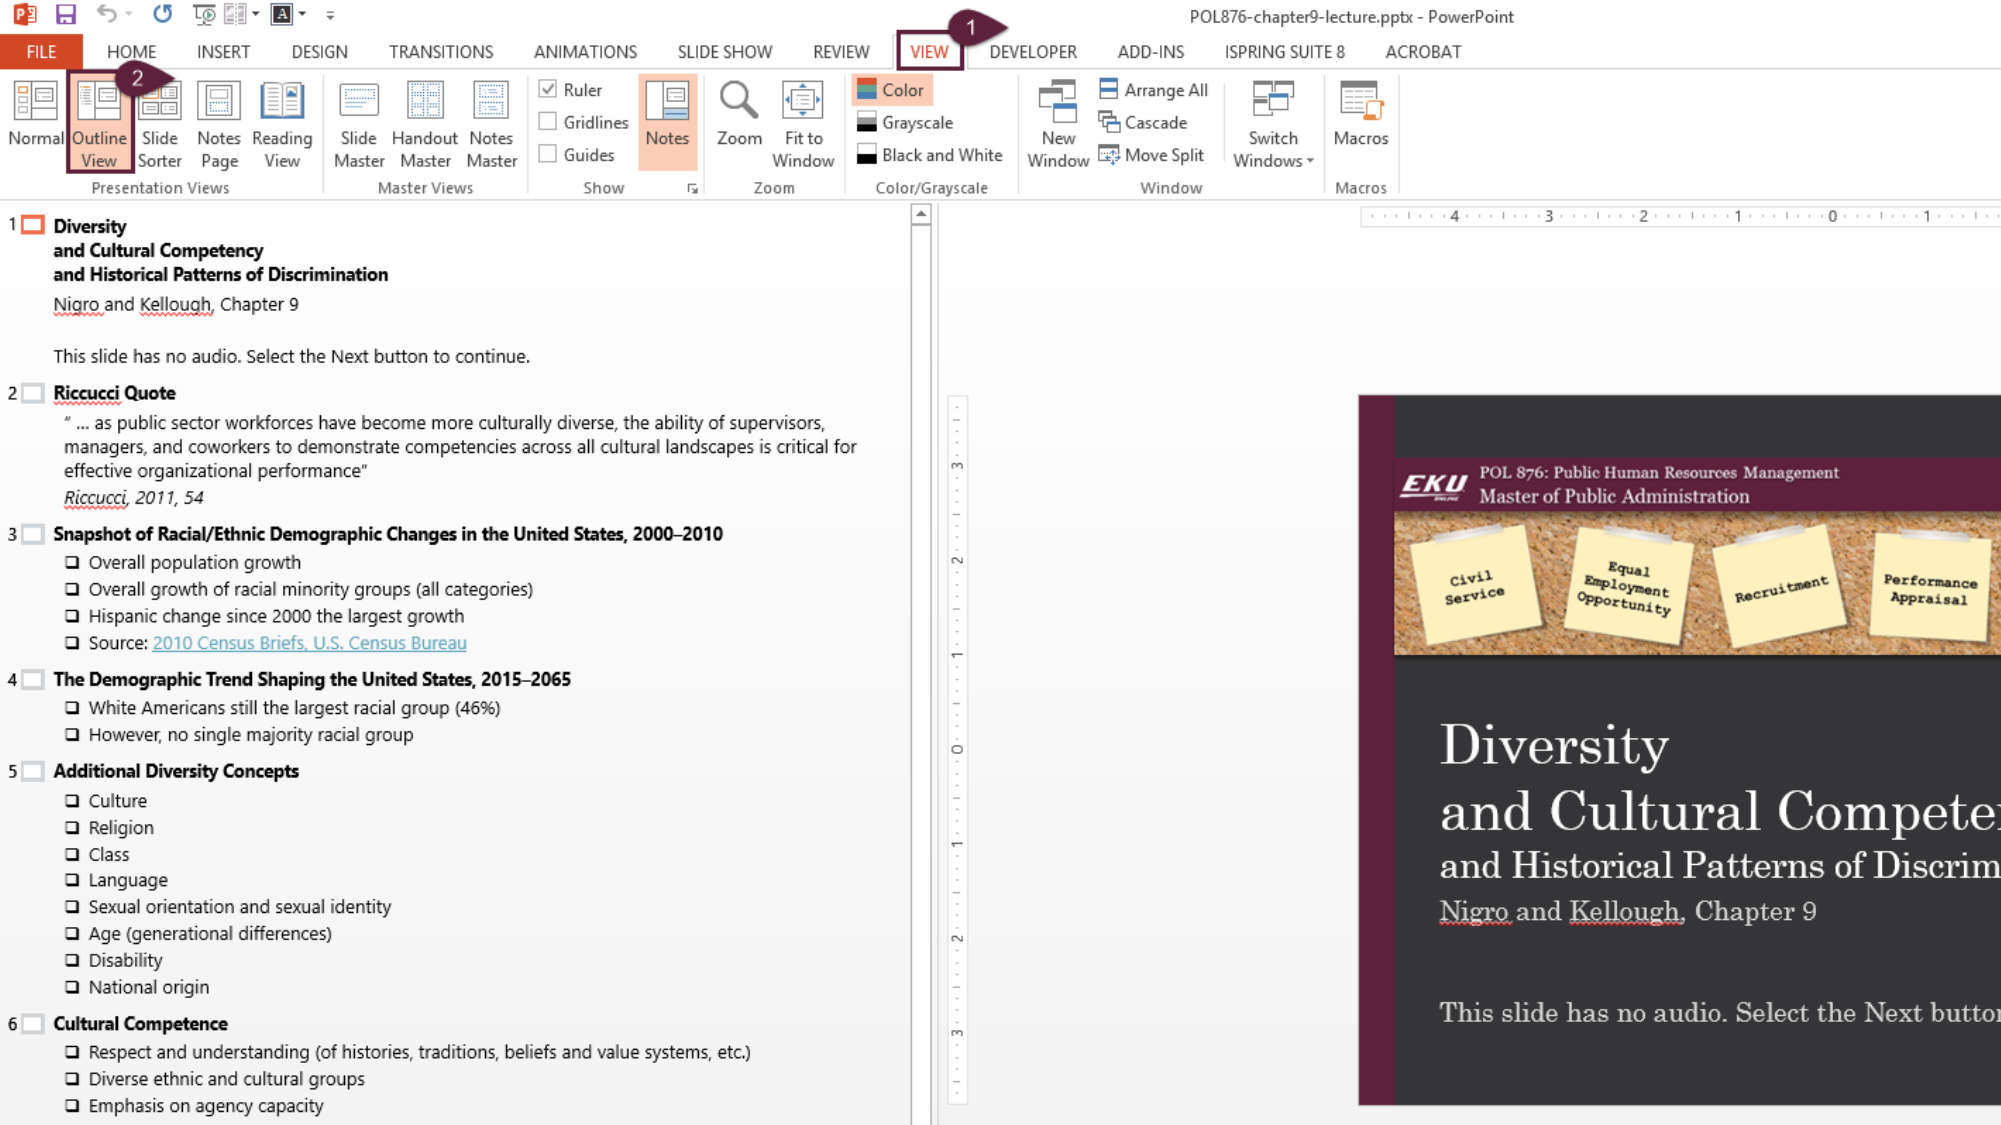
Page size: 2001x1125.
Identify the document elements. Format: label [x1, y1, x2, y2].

list [0, 0, 2000, 1125]
